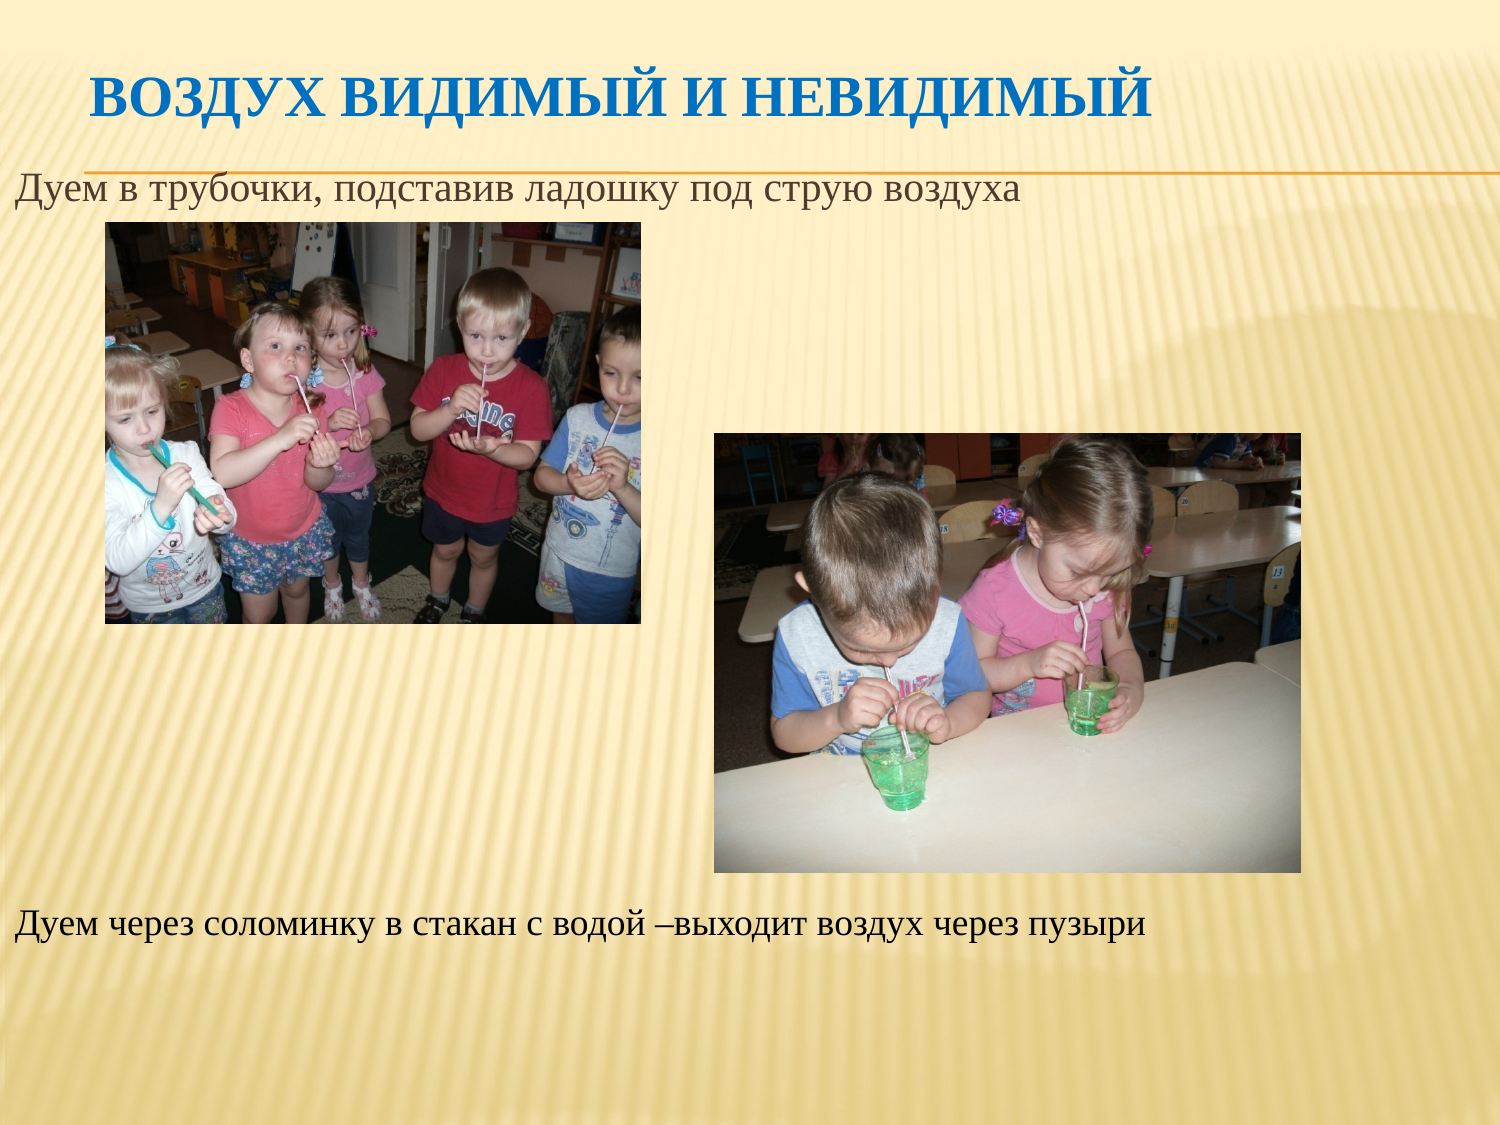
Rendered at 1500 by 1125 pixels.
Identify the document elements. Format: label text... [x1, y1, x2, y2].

text_box Дуем через соломинку в стакан с водой –выходит воздух через пузыри [0, 890, 1208, 951]
picture [105, 222, 641, 625]
picture [714, 433, 1302, 874]
list Дуем в трубочки, подставив ладошку под струю воздуха [0, 152, 1090, 223]
title Воздух видимый и невидимый [75, 45, 1425, 141]
